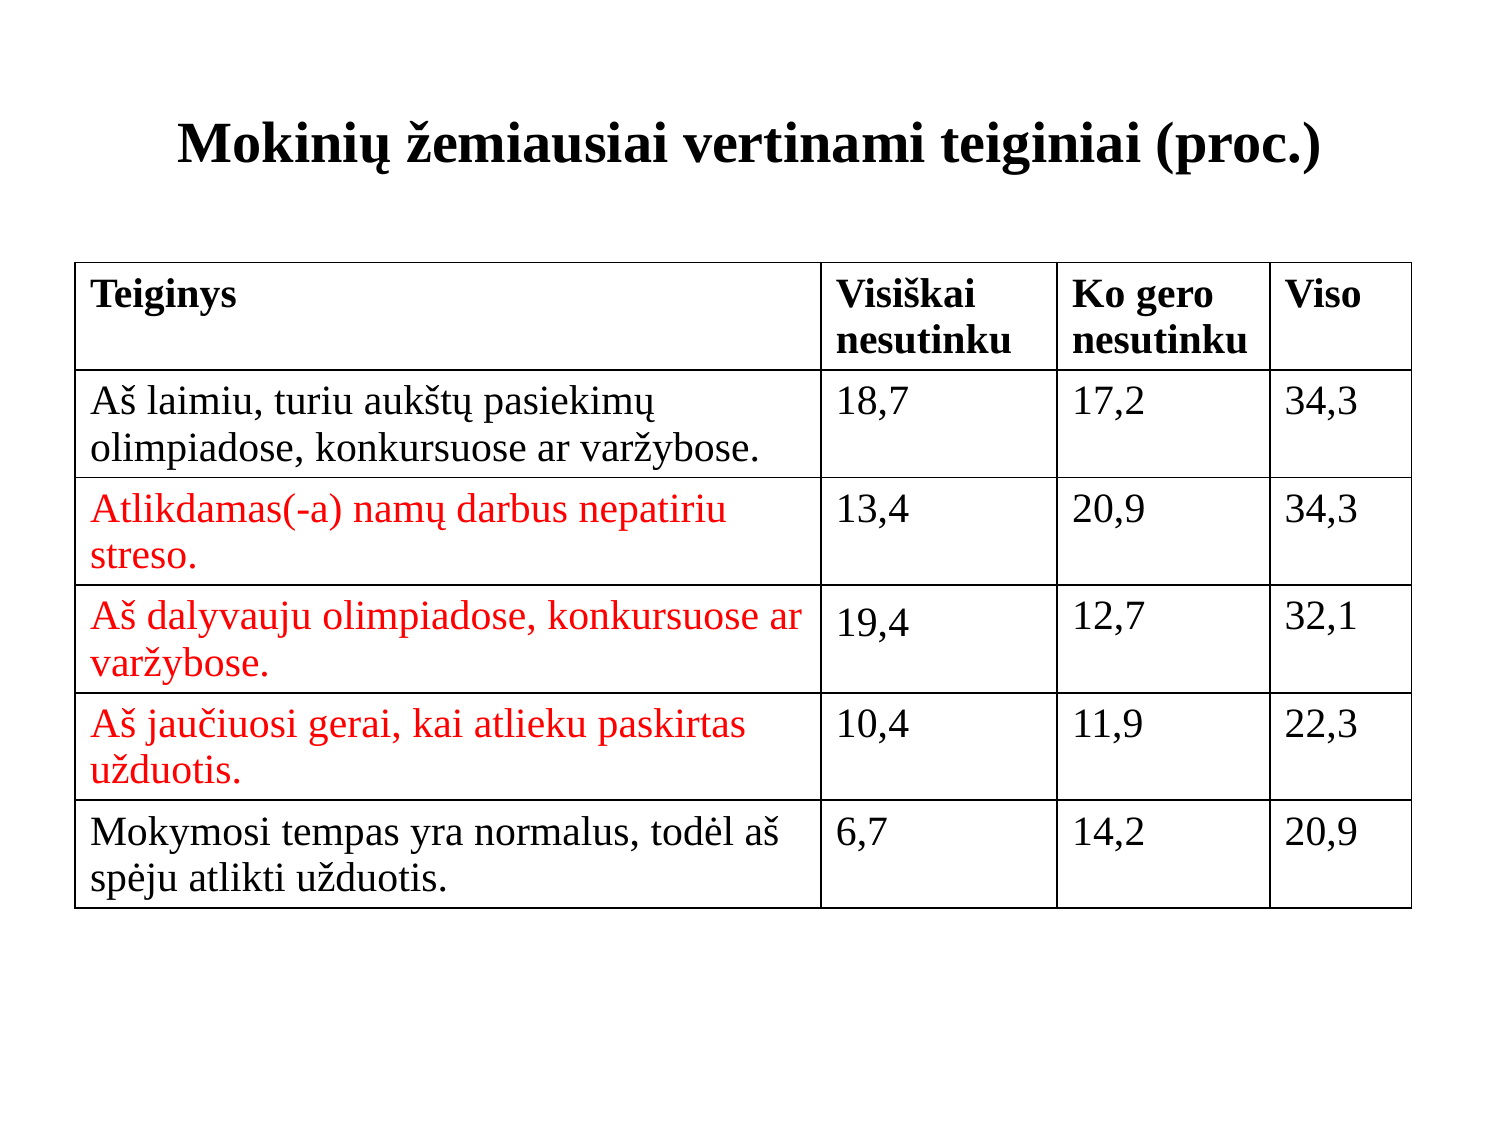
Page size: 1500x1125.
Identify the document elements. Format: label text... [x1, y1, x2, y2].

table_cell 17,2 [1058, 371, 1269, 477]
table_cell 10,4 [822, 694, 1056, 799]
title Mokinių žemiausiai vertinami teiginiai (proc.) [75, 45, 1425, 233]
table_cell 6,7 [822, 801, 1056, 907]
table_cell 20,9 [1271, 801, 1411, 907]
table_cell 13,4 [822, 478, 1056, 584]
table_header Visiškai nesutinku [822, 263, 1056, 369]
table_cell Aš laimiu, turiu aukštų pasiekimų olimpiadose, konkursuose ar varžybose. [76, 371, 820, 477]
table_cell Mokymosi tempas yra normalus, todėl aš spėju atlikti užduotis. [76, 801, 820, 907]
table_cell Aš dalyvauju olimpiadose, konkursuose ar varžybose. [76, 586, 820, 692]
table_cell 32,1 [1271, 586, 1411, 692]
table_cell Aš jaučiuosi gerai, kai atlieku paskirtas užduotis. [76, 694, 820, 799]
table_cell 11,9 [1058, 694, 1269, 799]
table_cell 14,2 [1058, 801, 1269, 907]
table_cell 34,3 [1271, 478, 1411, 584]
table_cell 12,7 [1058, 586, 1269, 692]
table_cell 22,3 [1271, 694, 1411, 799]
table_cell Atlikdamas(-a) namų darbus nepatiriu streso. [76, 478, 820, 584]
table_header Teiginys [76, 263, 820, 369]
table_cell 20,9 [1058, 478, 1269, 584]
table_cell 19,4 [822, 586, 1056, 692]
table_cell 34,3 [1271, 371, 1411, 477]
table_cell 18,7 [822, 371, 1056, 477]
table_header Viso [1271, 263, 1411, 369]
table_header Ko gero nesutinku [1058, 263, 1269, 369]
